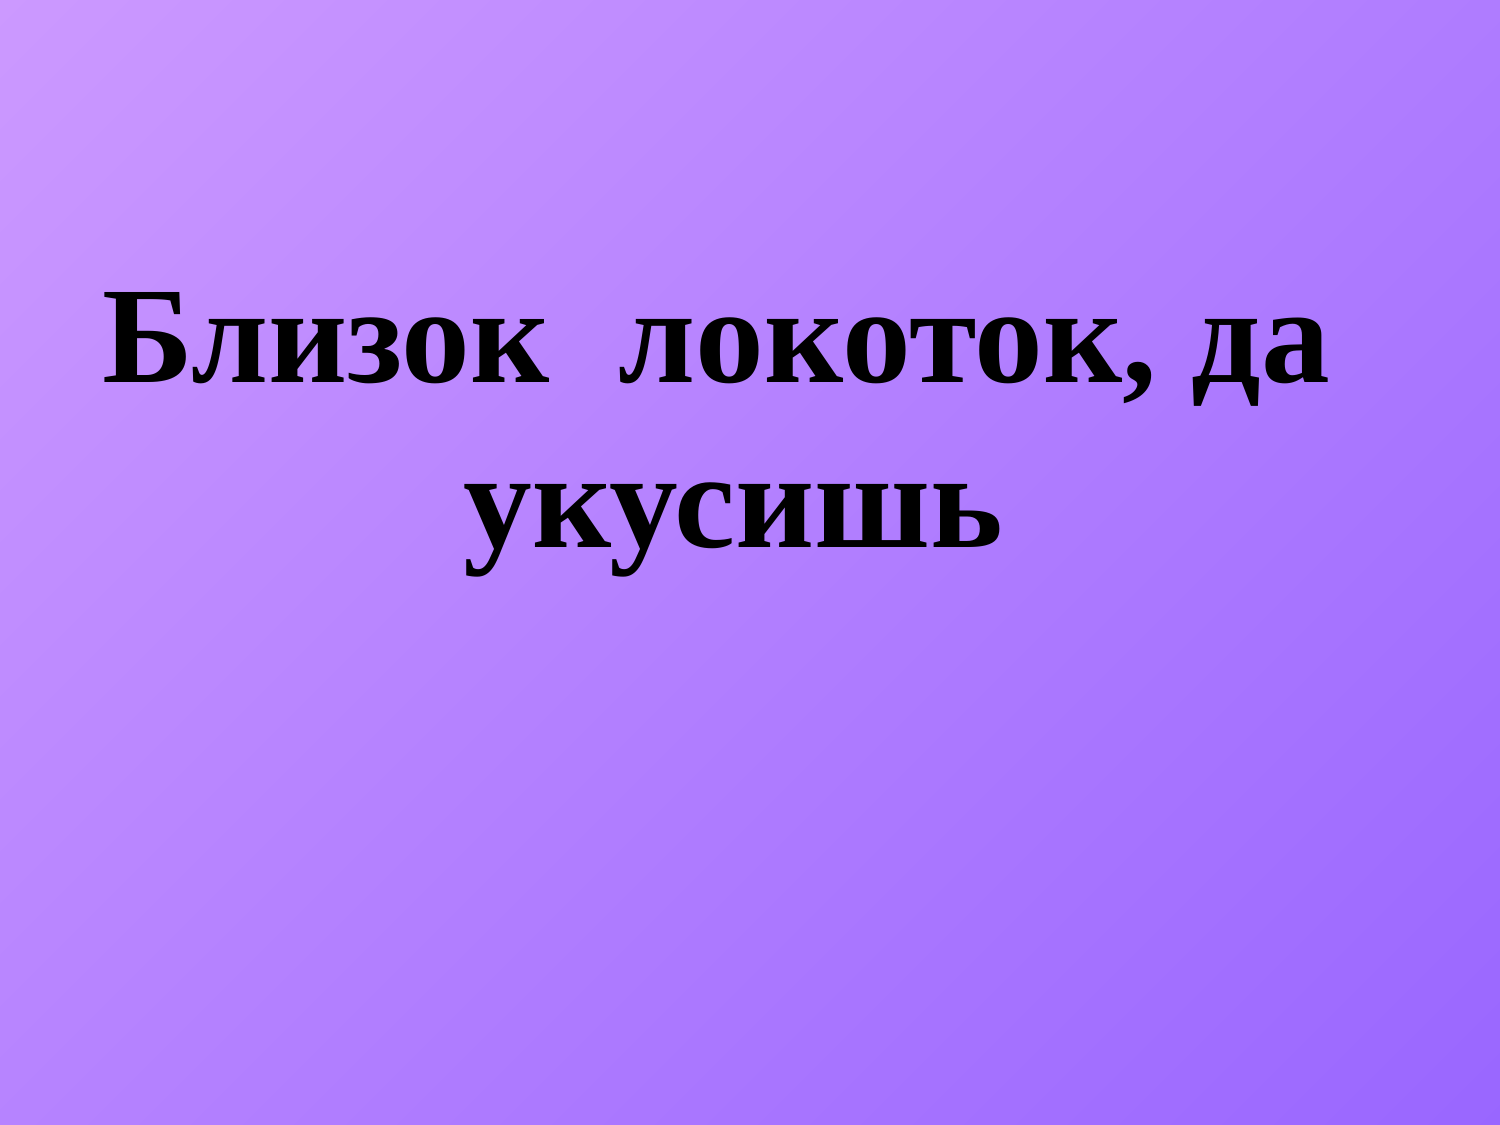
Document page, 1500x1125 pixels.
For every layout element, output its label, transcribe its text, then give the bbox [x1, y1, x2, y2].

title Близок локоток, да укусишь [58, 316, 1409, 504]
